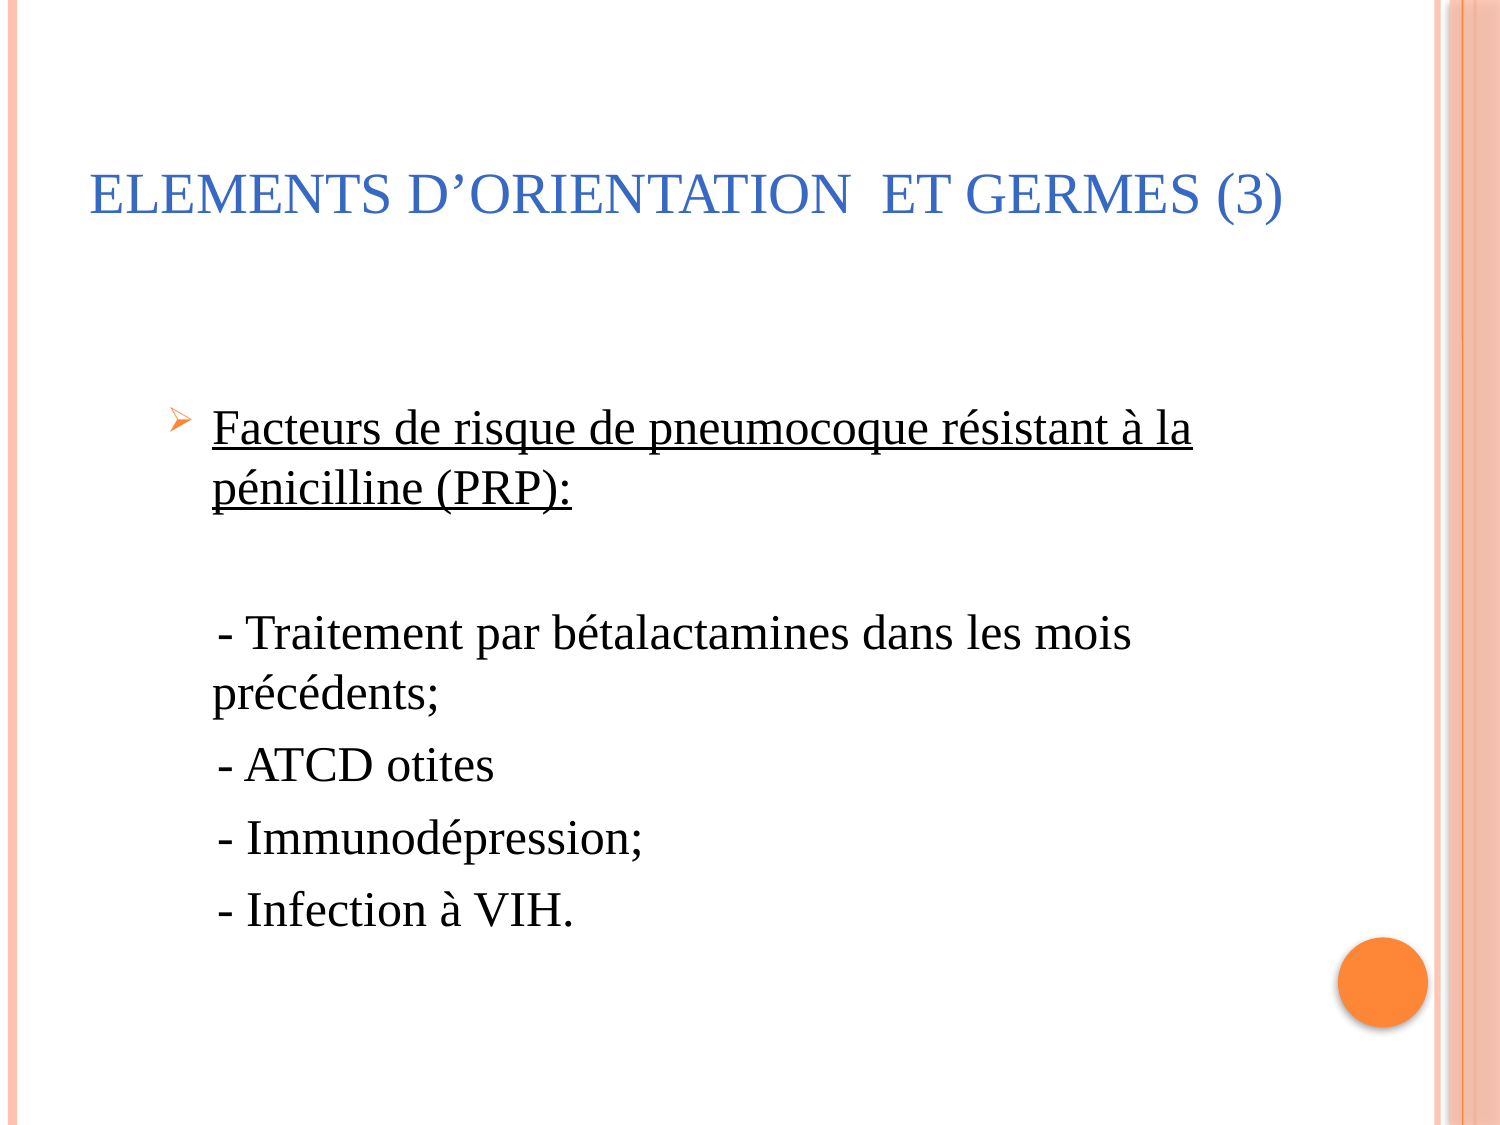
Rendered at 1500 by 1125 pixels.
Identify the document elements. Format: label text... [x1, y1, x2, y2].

list Facteurs de risque de pneumocoque résistant à la pénicilline (PRP): - Traitement par bétalactamines dans les mois précédents; - ATCD otites - Immunodépression; - Infection à VIH. [152, 386, 1300, 997]
title elements d’orientation et germes (3) [75, 45, 1300, 233]
